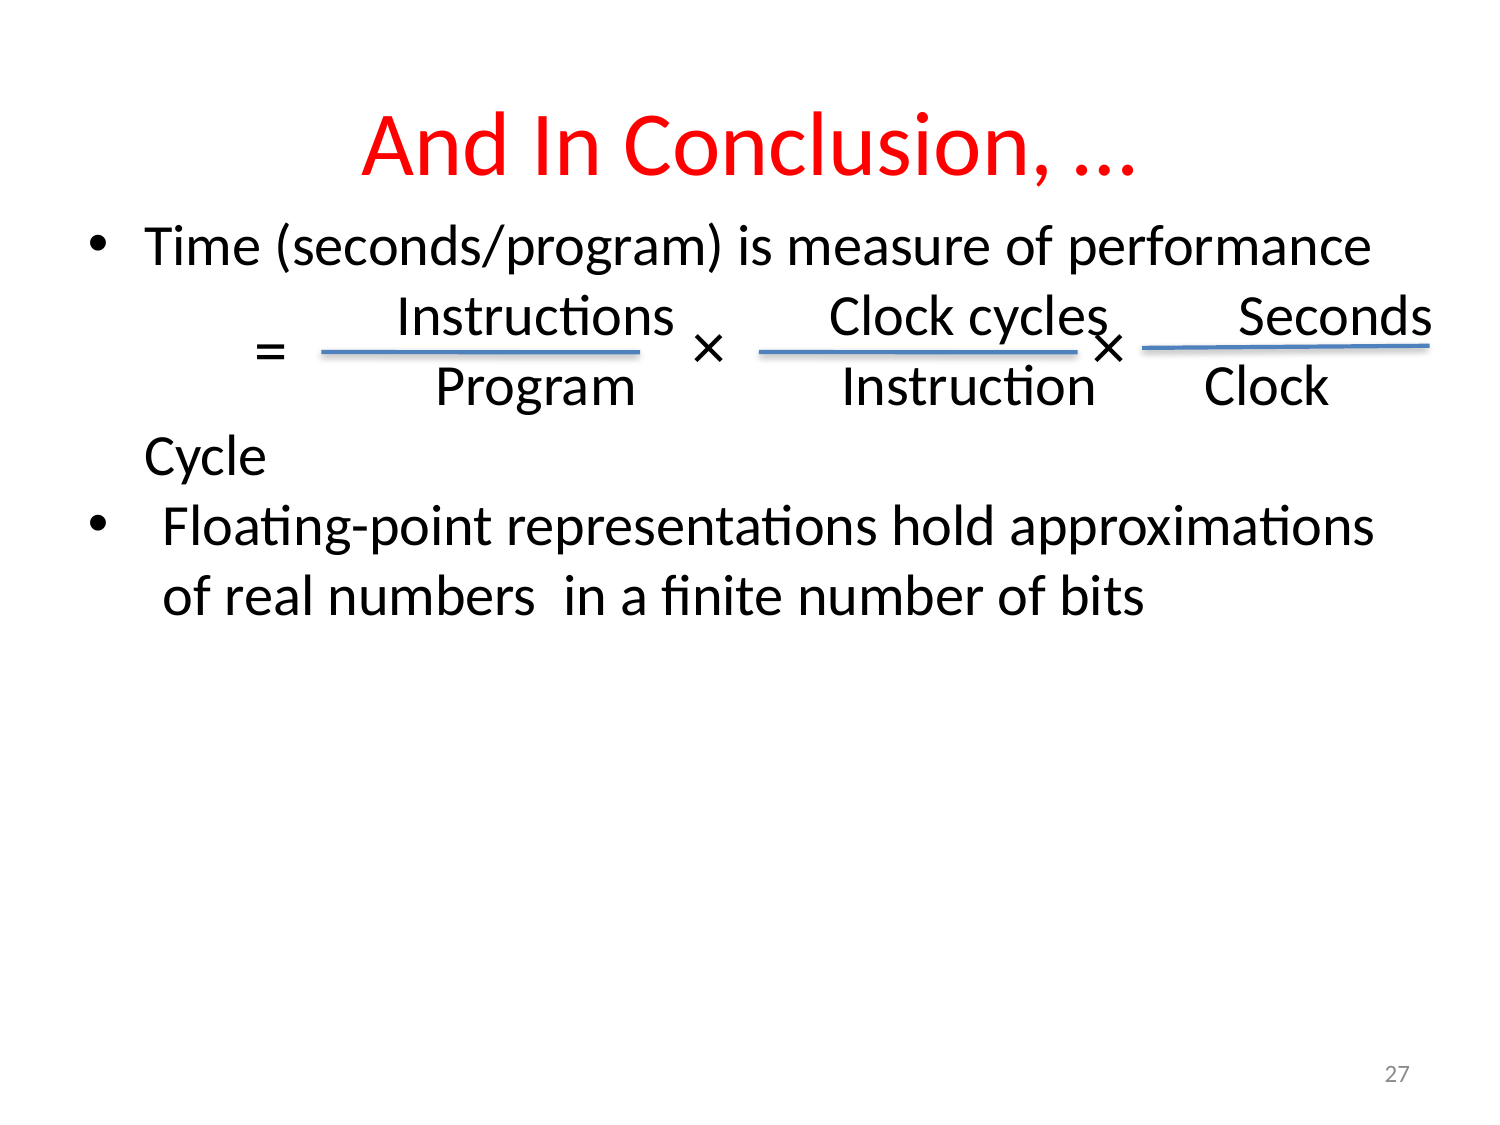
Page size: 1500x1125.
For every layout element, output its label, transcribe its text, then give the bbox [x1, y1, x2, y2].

text_box Time (seconds/program) is measure of performance Instructions Clock cycles Seconds Program Instruction Clock Cycle Floating-point representations hold approximations of real numbers in a finite number of bits [72, 200, 1450, 1125]
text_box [239, 295, 1430, 397]
title And In Conclusion, … [75, 45, 1425, 200]
